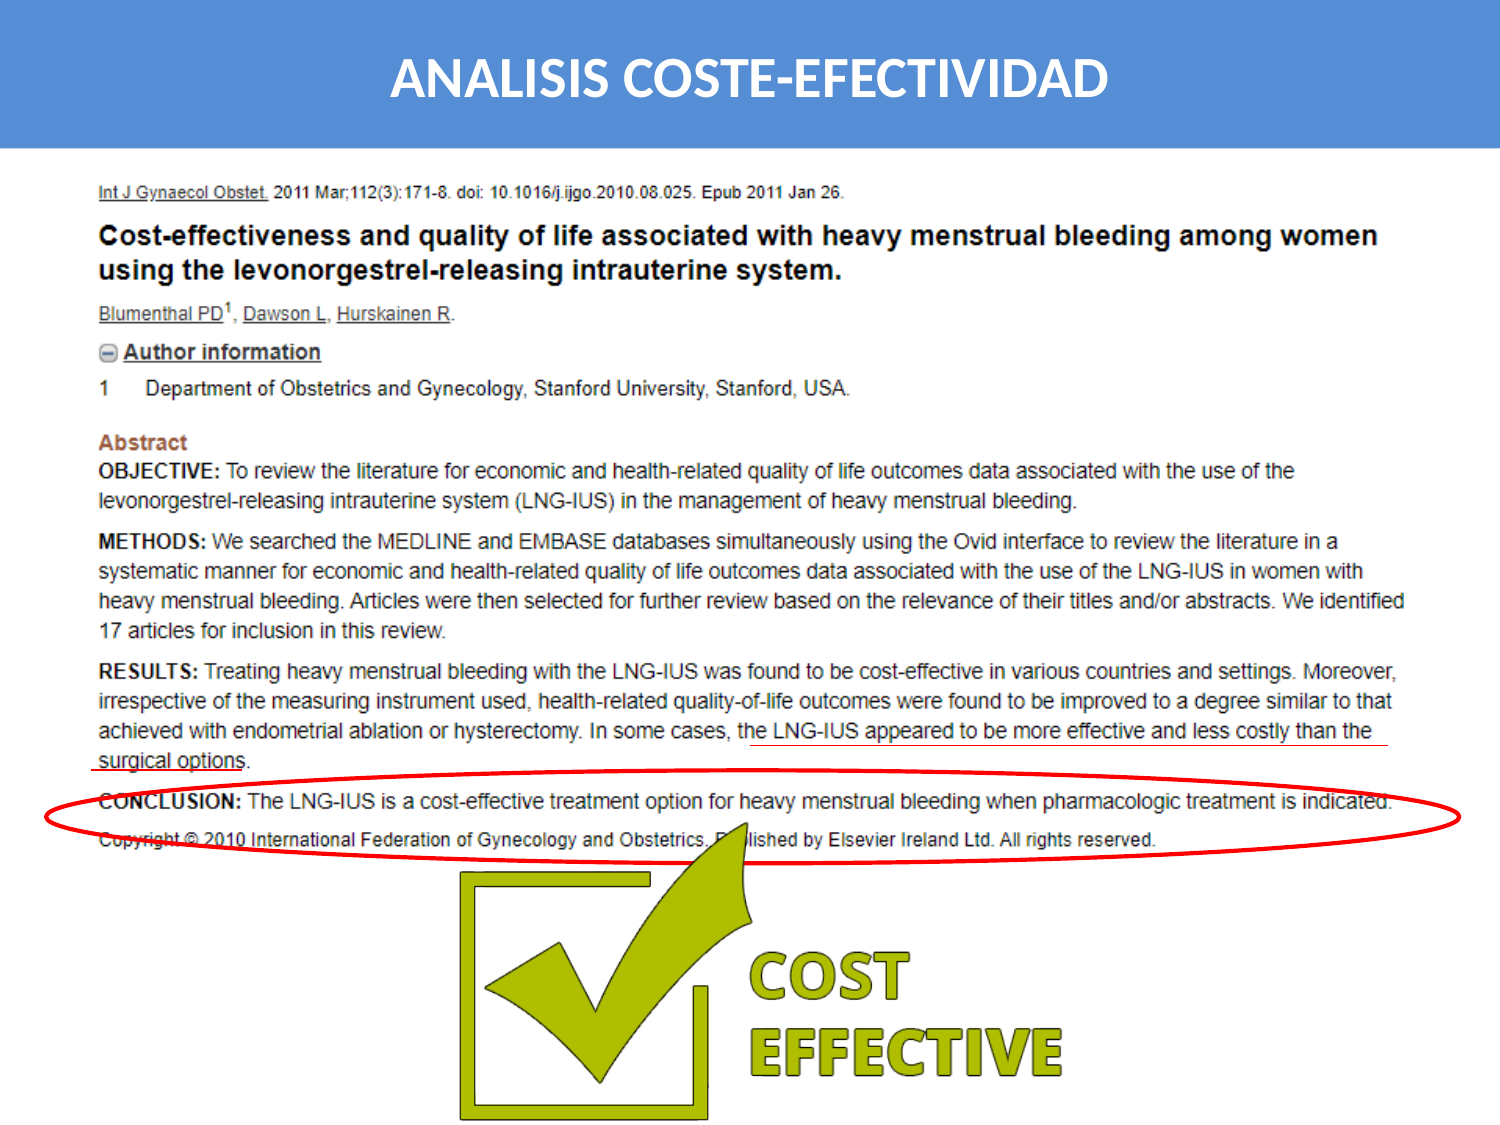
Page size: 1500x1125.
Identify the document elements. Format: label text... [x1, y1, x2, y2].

text_box ANALISIS COSTE-EFECTIVIDAD [0, 0, 1500, 149]
picture [90, 175, 1415, 1125]
text_box [1418, 798, 1462, 835]
text_box [44, 799, 85, 835]
